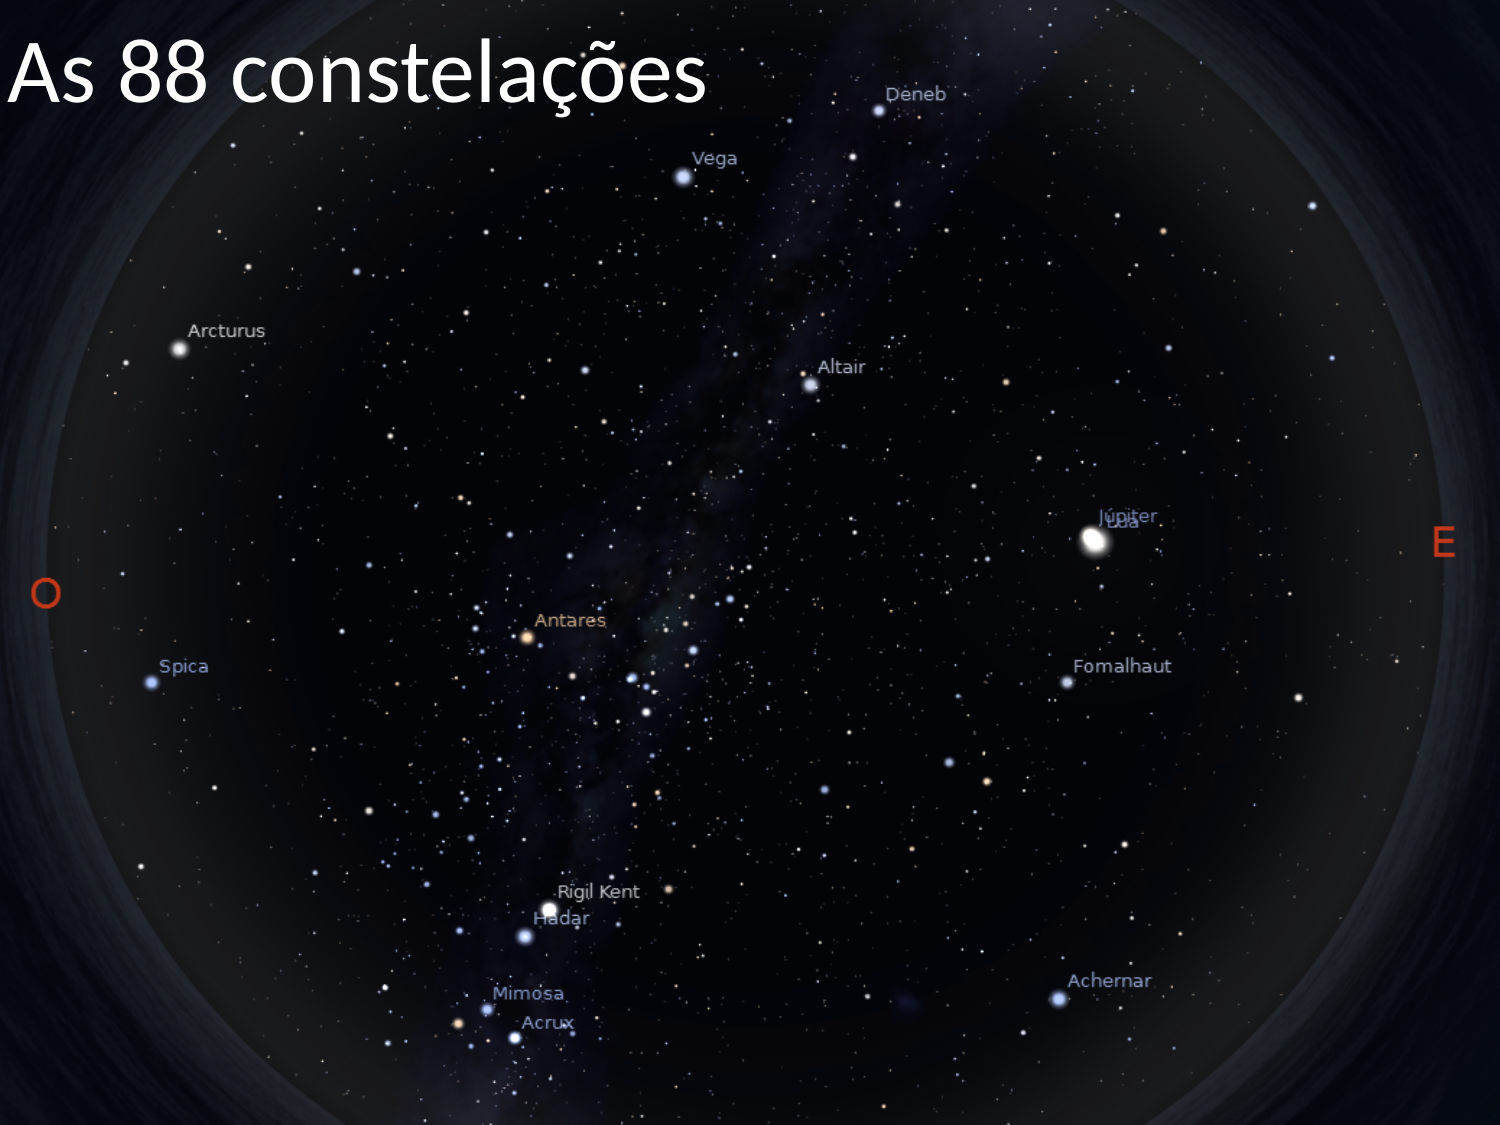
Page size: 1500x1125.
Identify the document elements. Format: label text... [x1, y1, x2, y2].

title As 88 constelações [0, 0, 1034, 160]
picture [0, 0, 1500, 1125]
